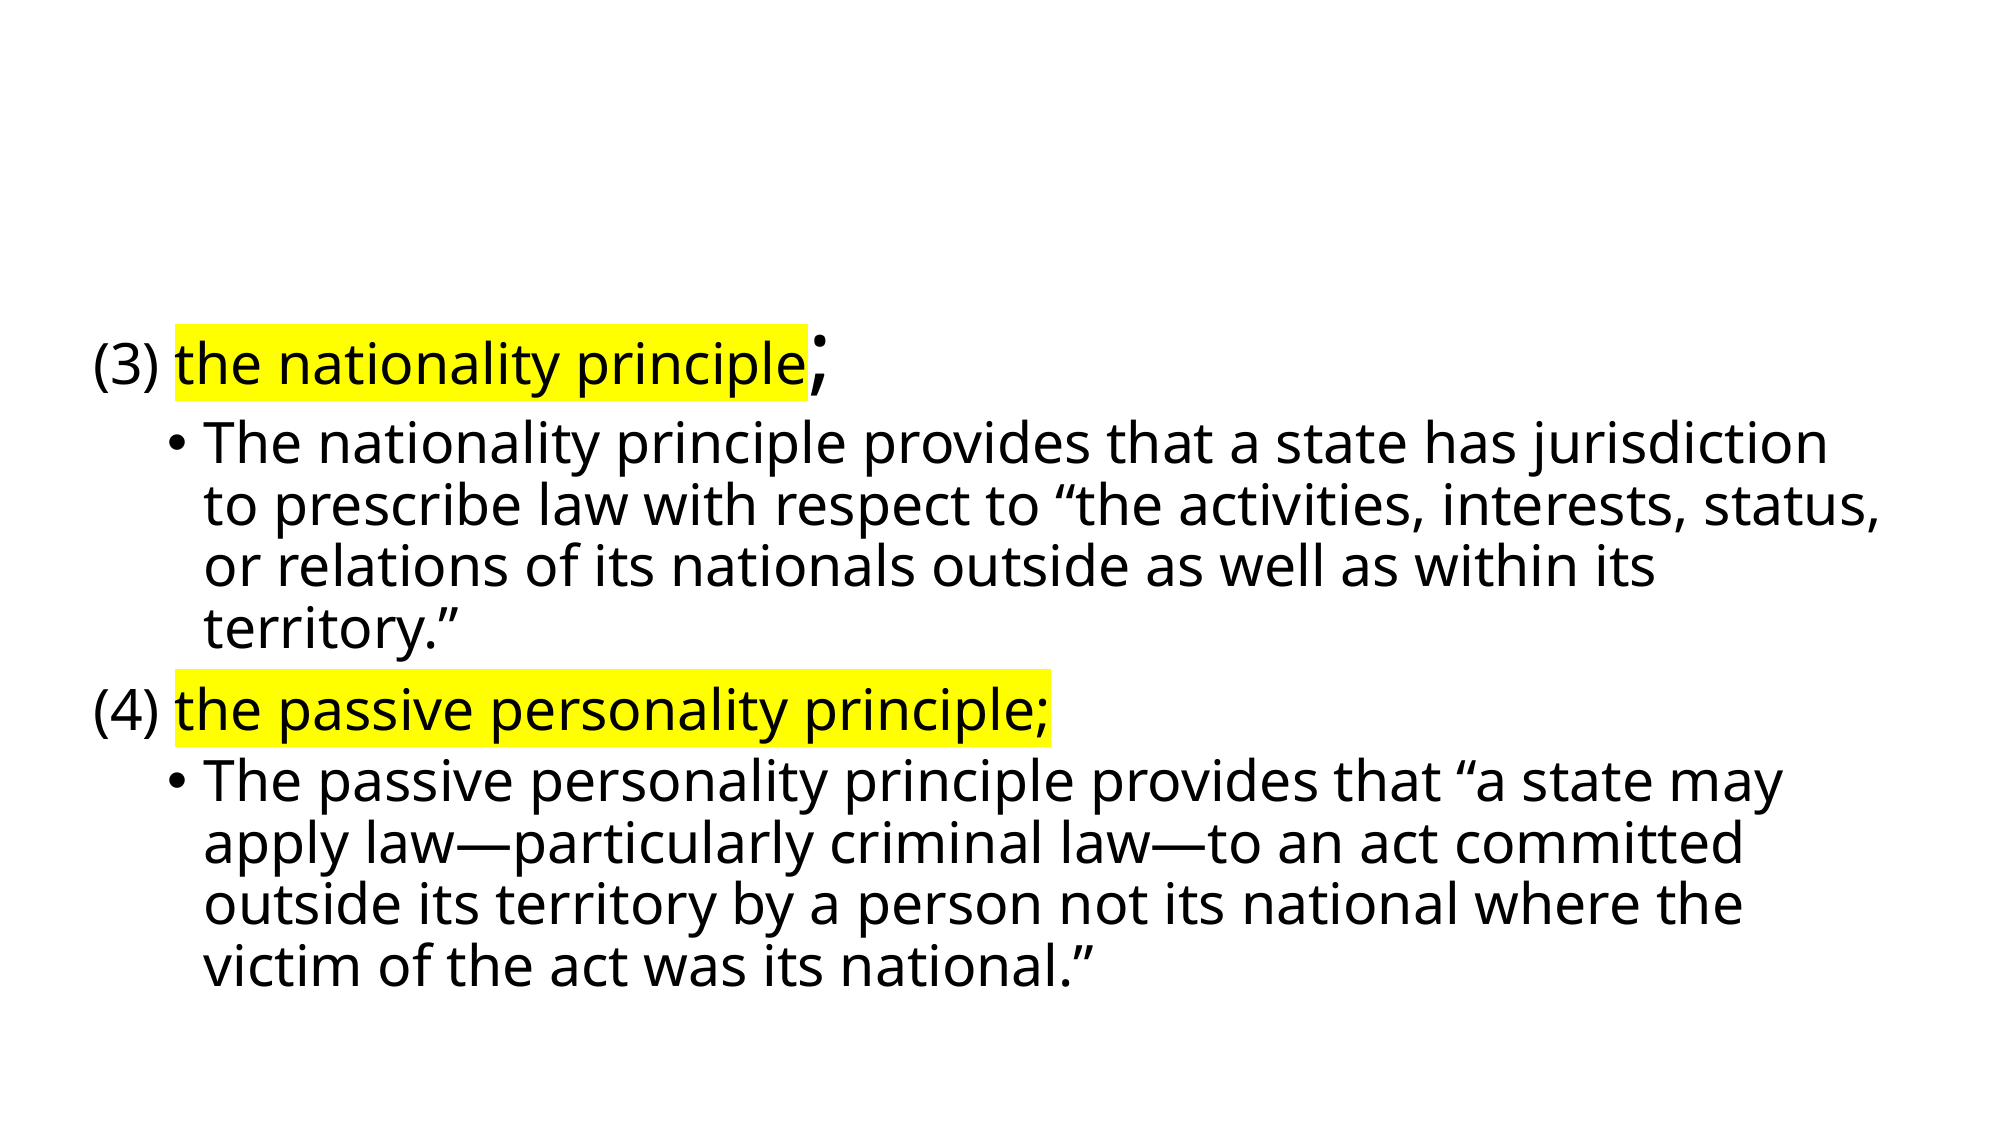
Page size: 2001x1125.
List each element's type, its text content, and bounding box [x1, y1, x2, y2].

list (3) the nationality principle; The nationality principle provides that a state has jurisdiction to prescribe law with respect to “the activities, interests, status, or relations of its nationals outside as well as within its territory.” (4) the passive personality principle; The passive personality principle provides that “a state may apply law—particularly criminal law—to an act committed outside its territory by a person not its national where the victim of the act was its national.” [78, 299, 1914, 1014]
